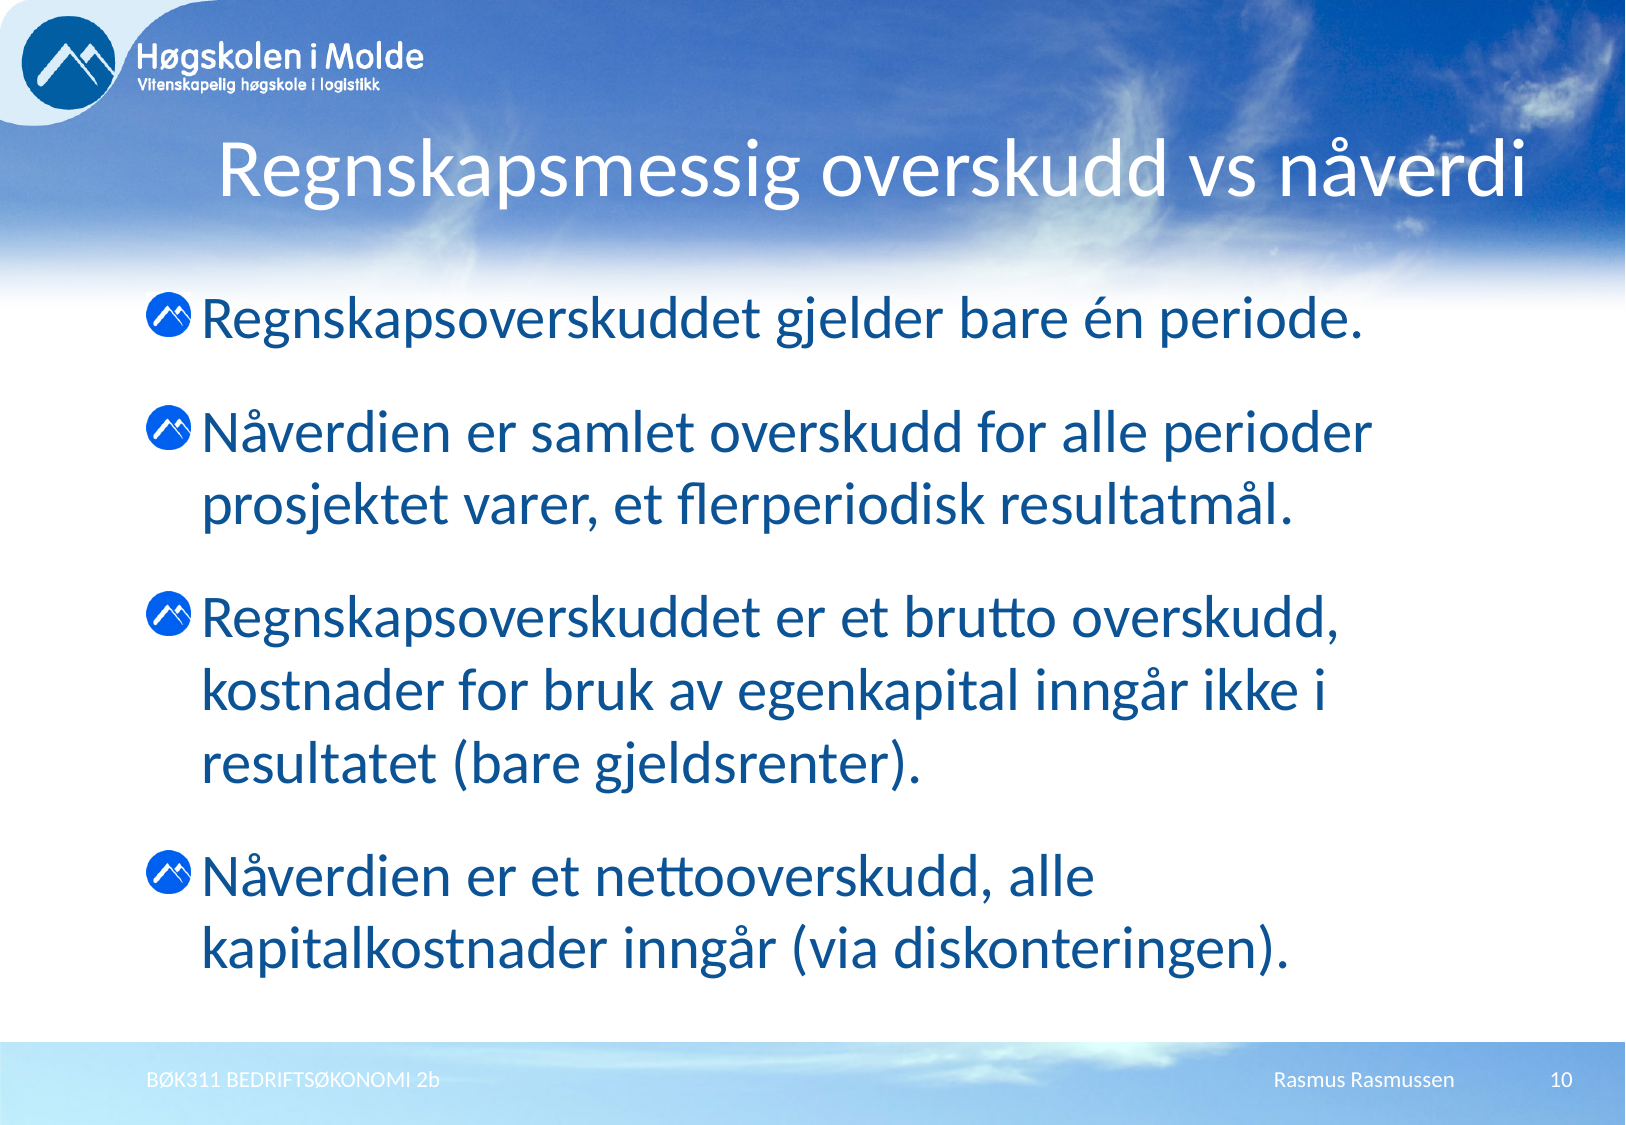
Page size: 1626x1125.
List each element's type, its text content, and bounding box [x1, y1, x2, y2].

picture [0, 0, 1625, 310]
picture [146, 591, 191, 636]
title Regnskapsmessig overskudd vs nåverdi [131, 105, 1544, 235]
picture [146, 405, 191, 450]
picture [146, 850, 191, 894]
picture [0, 1042, 1625, 1125]
picture [146, 292, 191, 337]
slide_number 10 [1493, 1048, 1588, 1109]
list Regnskapsoverskuddet gjelder bare én periode. Nåverdien er samlet overskudd for alle perioder prosjektet varer, et flerperiodisk resultatmål. Regnskapsoverskuddet er et brutto overskudd, kostnader for bruk av egenkapital inngår ikke i resultatet (bare gjeldsrenter). Nåverdien er et nettooverskudd, alle kapitalkostnader inngår (via diskonteringen). [131, 270, 1494, 991]
footer BØK311 BEDRIFTSØKONOMI 2b [131, 1048, 1166, 1109]
slide_number Rasmus Rasmussen [1166, 1048, 1471, 1109]
